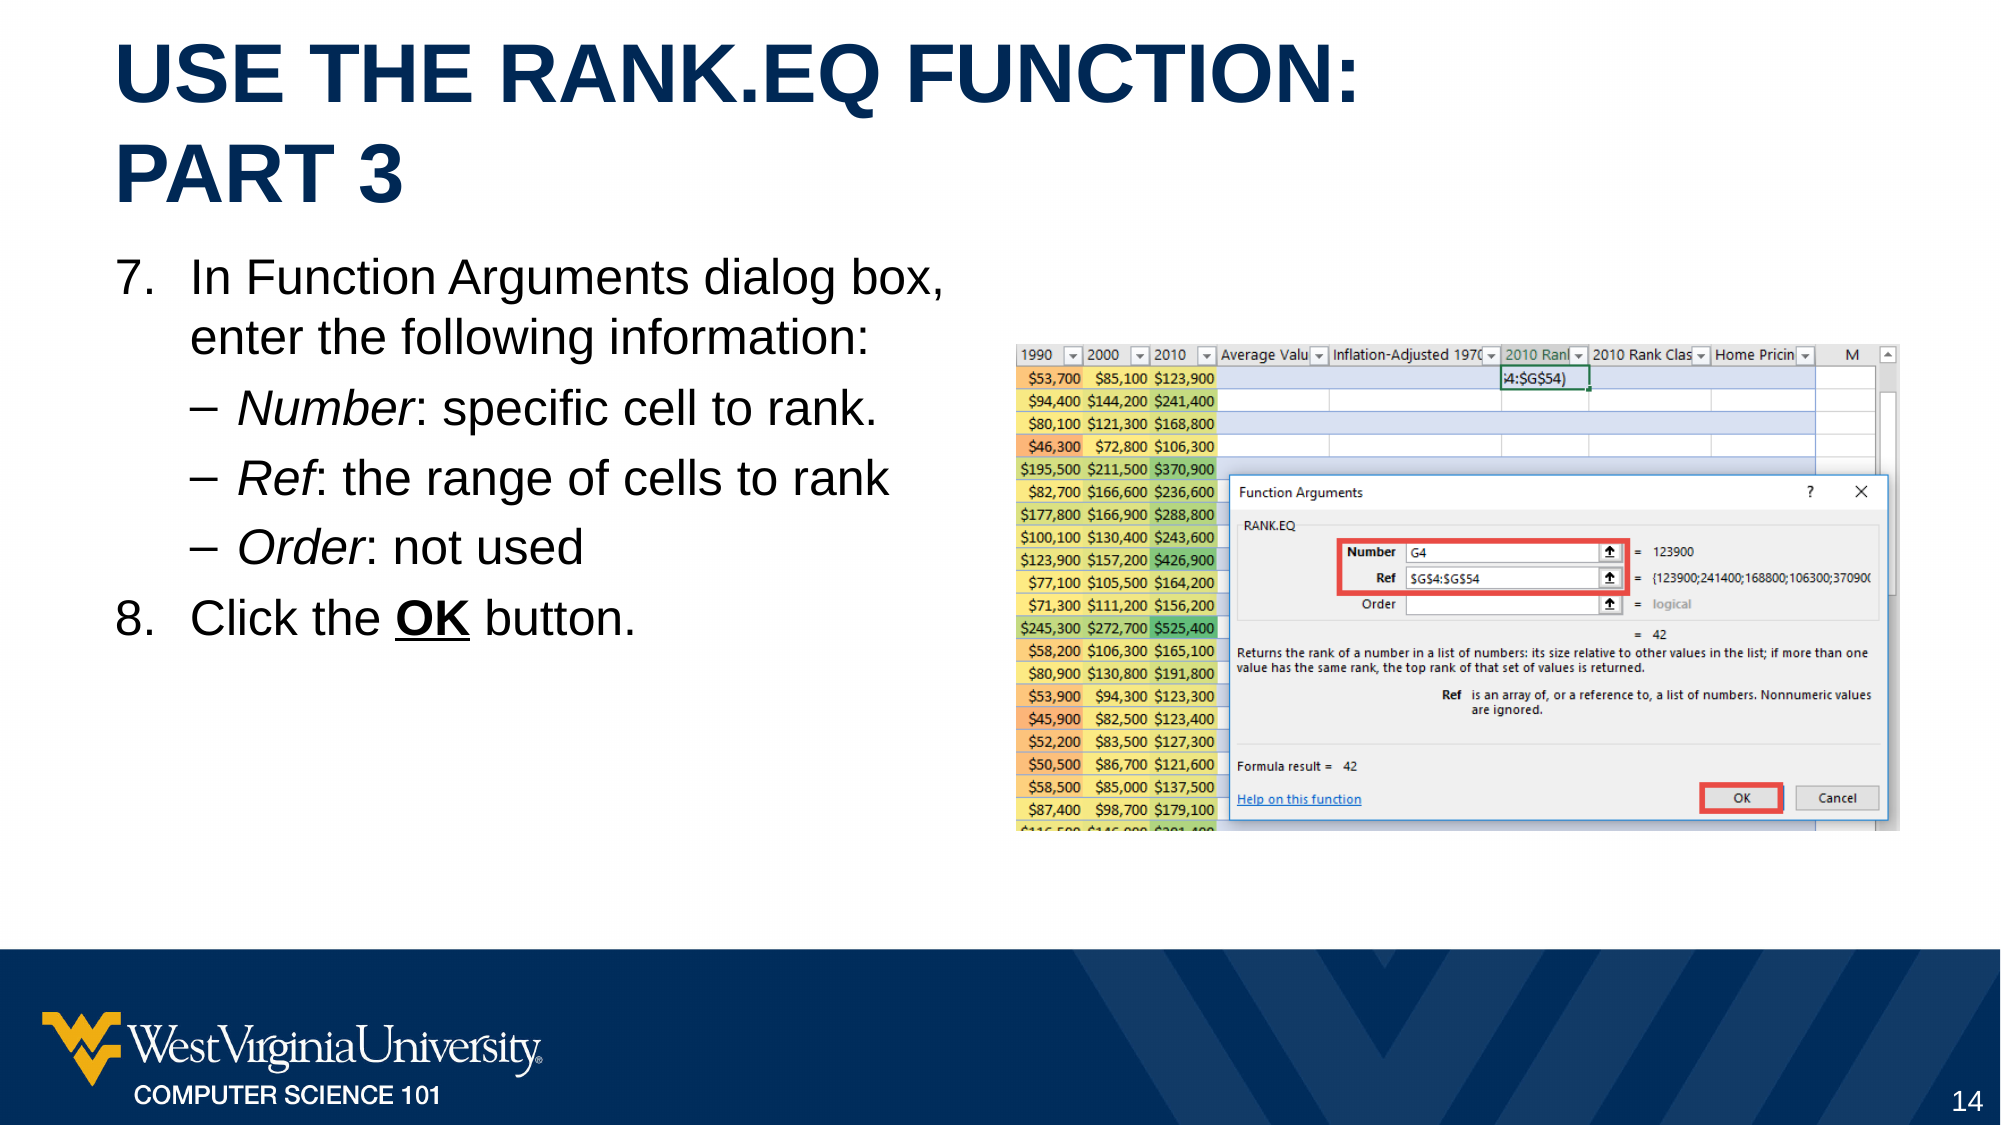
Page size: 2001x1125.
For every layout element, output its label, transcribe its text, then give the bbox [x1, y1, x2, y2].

list In Function Arguments dialog box, enter the following information: Number: specific cell to rank. Ref: the range of cells to rank Order: not used Click the OK button. [99, 237, 984, 938]
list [1016, 344, 1901, 831]
title Use the RANK.EQ function: Part 3 [99, 24, 1900, 213]
slide_number 14 [1532, 1074, 1999, 1125]
picture [0, 0, 2001, 1125]
